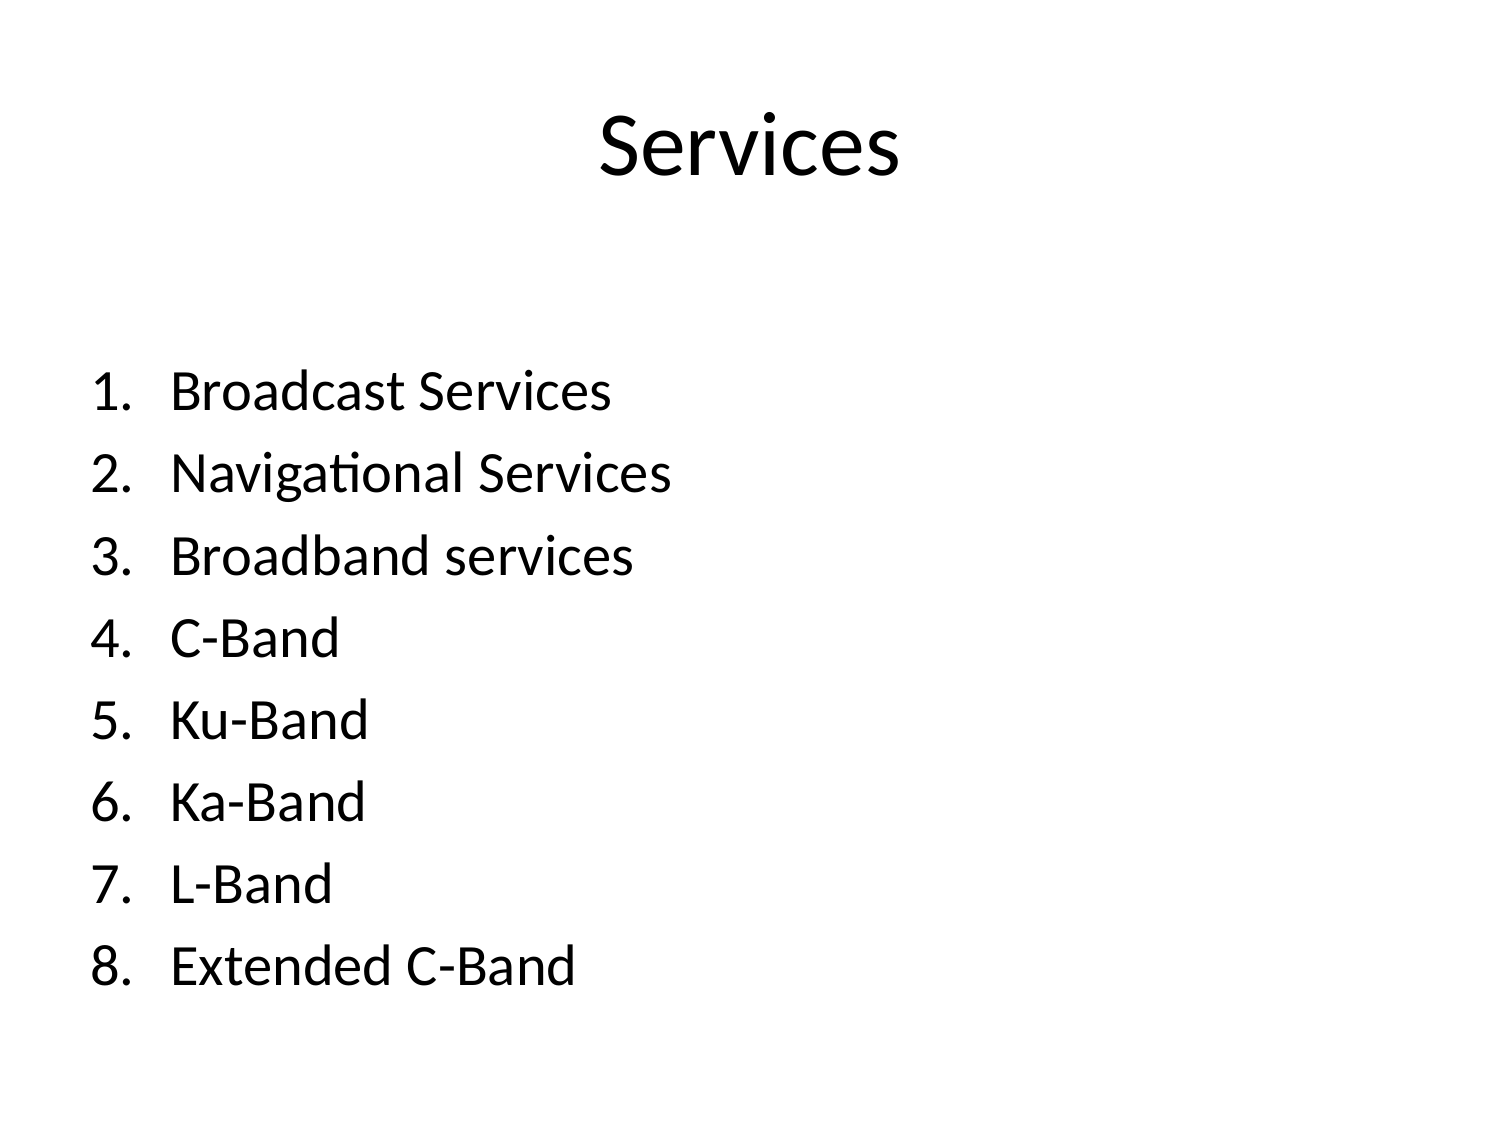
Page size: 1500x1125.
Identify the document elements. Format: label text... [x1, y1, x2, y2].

title Services [75, 45, 1425, 233]
list Broadcast Services Navigational Services Broadband services C-Band Ku-Band Ka-Band L-Band Extended C-Band [75, 262, 1425, 1005]
